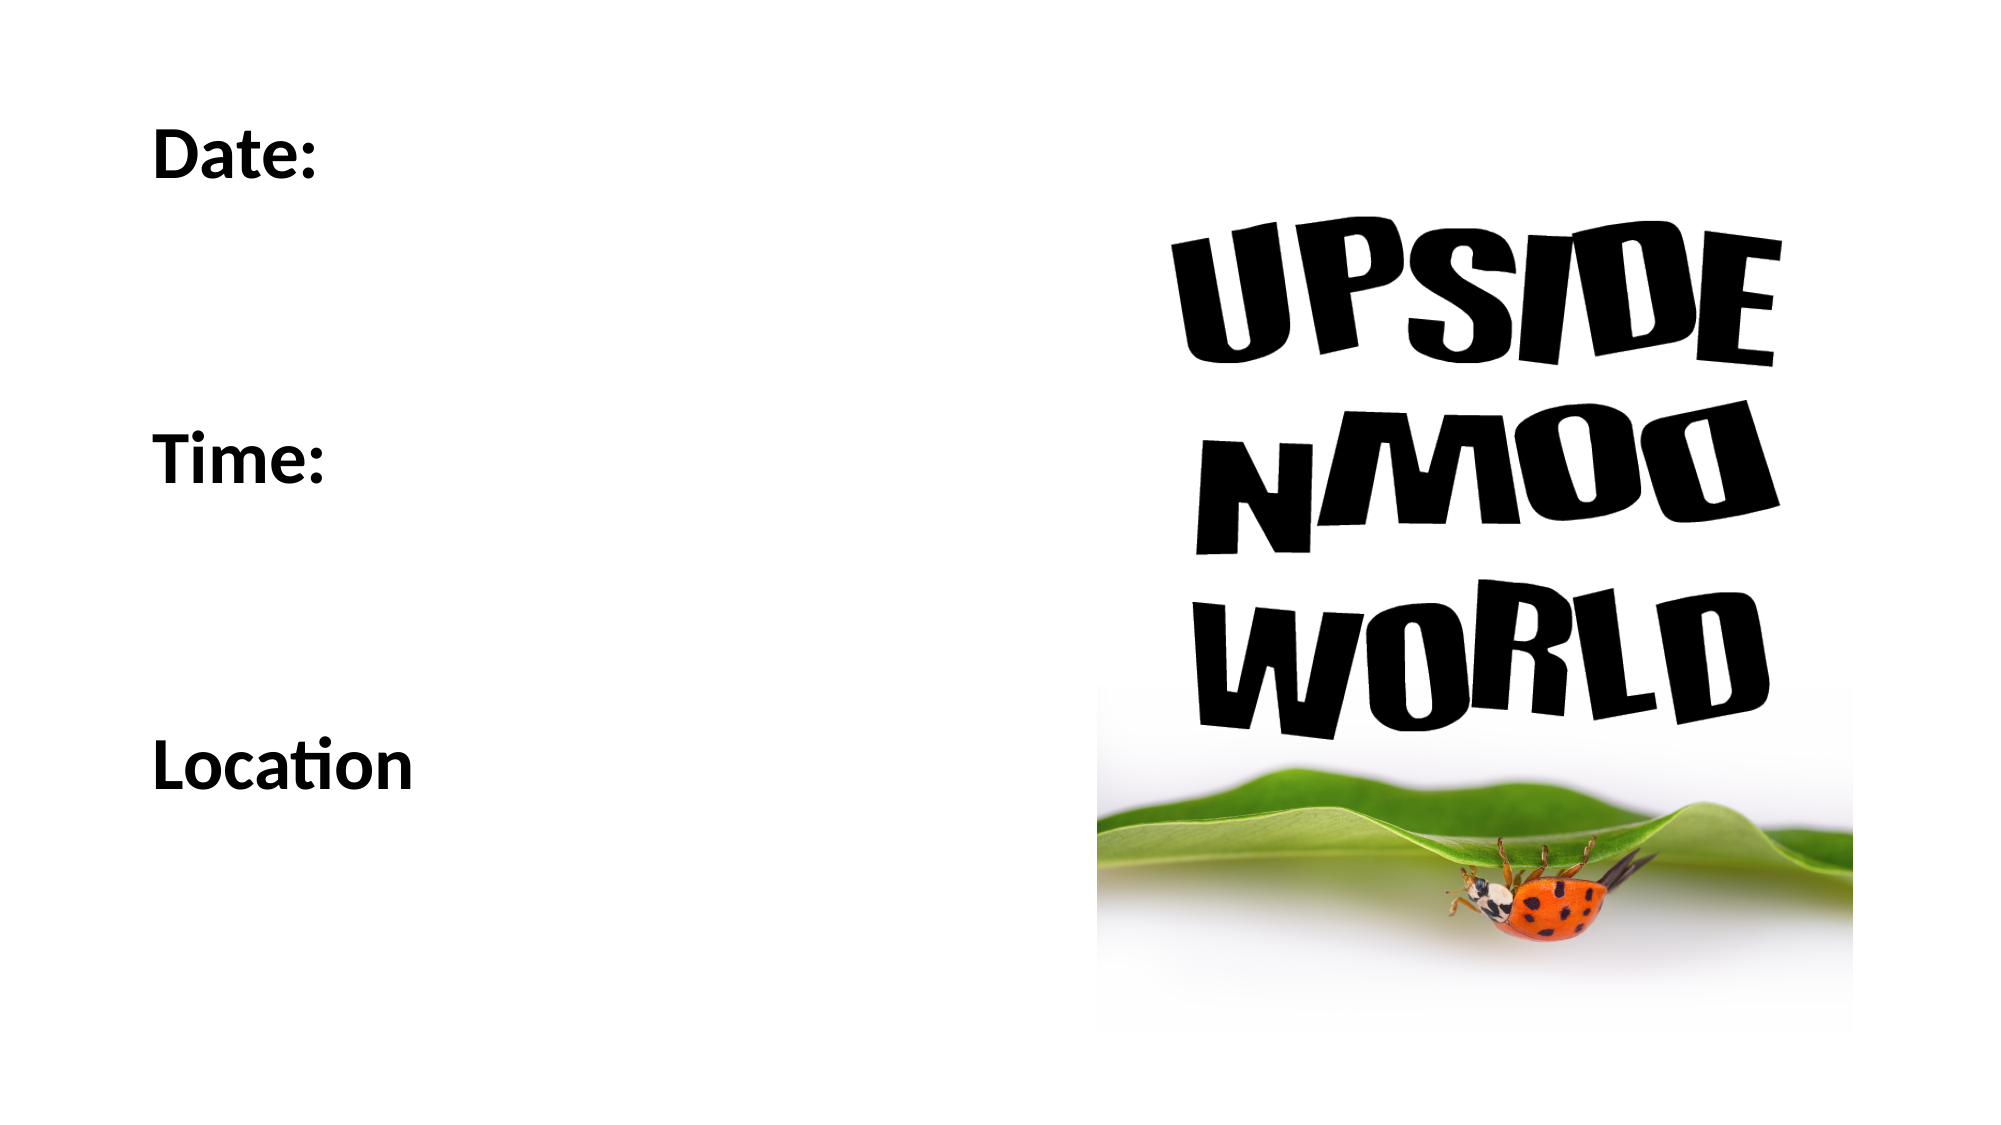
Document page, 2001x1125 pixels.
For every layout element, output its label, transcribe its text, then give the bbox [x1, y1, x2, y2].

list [1167, 211, 1783, 751]
picture [1097, 687, 1853, 1033]
list Date: Time: Location [137, 106, 783, 891]
